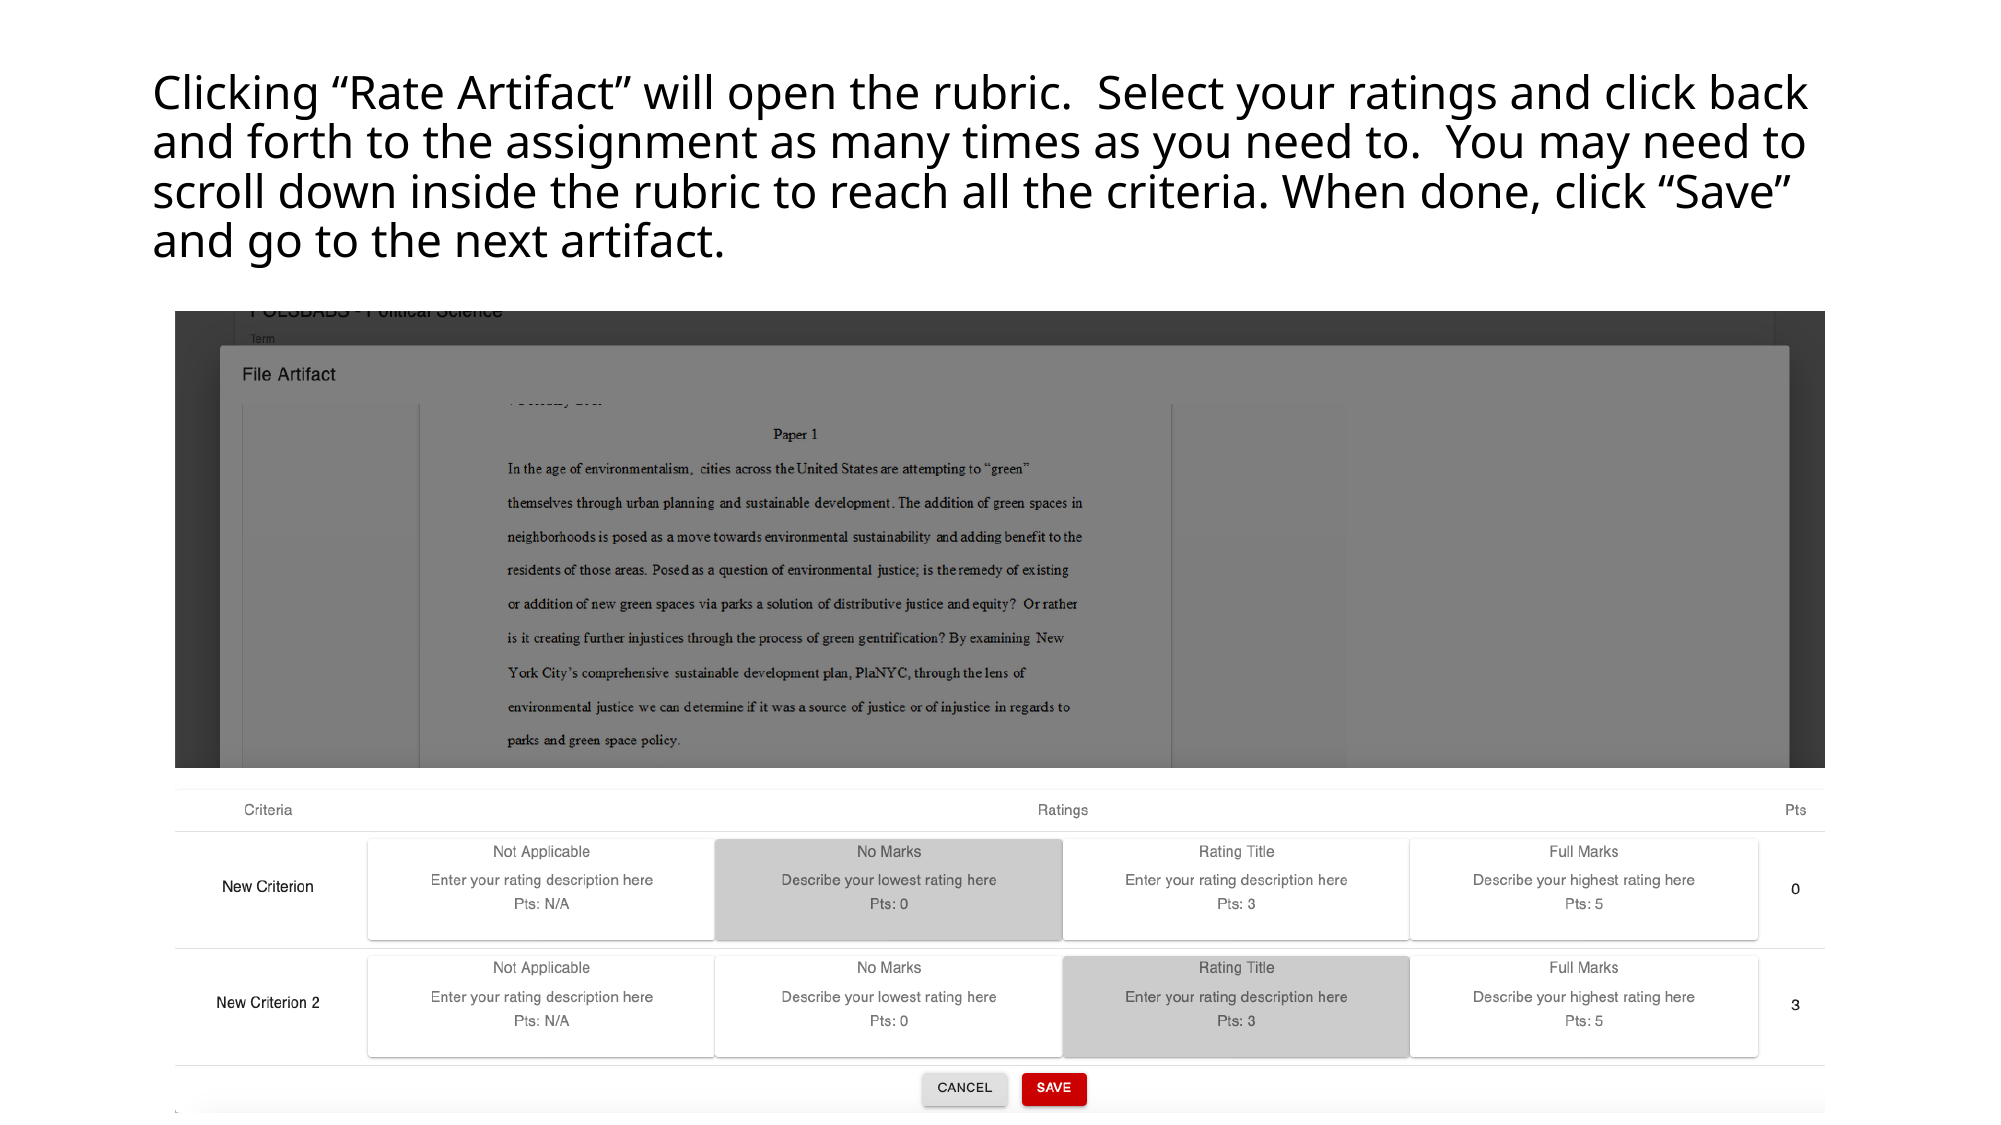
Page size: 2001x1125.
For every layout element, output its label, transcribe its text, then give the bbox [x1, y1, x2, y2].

picture [175, 311, 1825, 1113]
title Clicking “Rate Artifact” will open the rubric. Select your ratings and click back and forth to the assignment as many times as you need to. You may need to scroll down inside the rubric to reach all the criteria. When done, click “Save” and go to the next artifact. [137, 59, 1863, 278]
